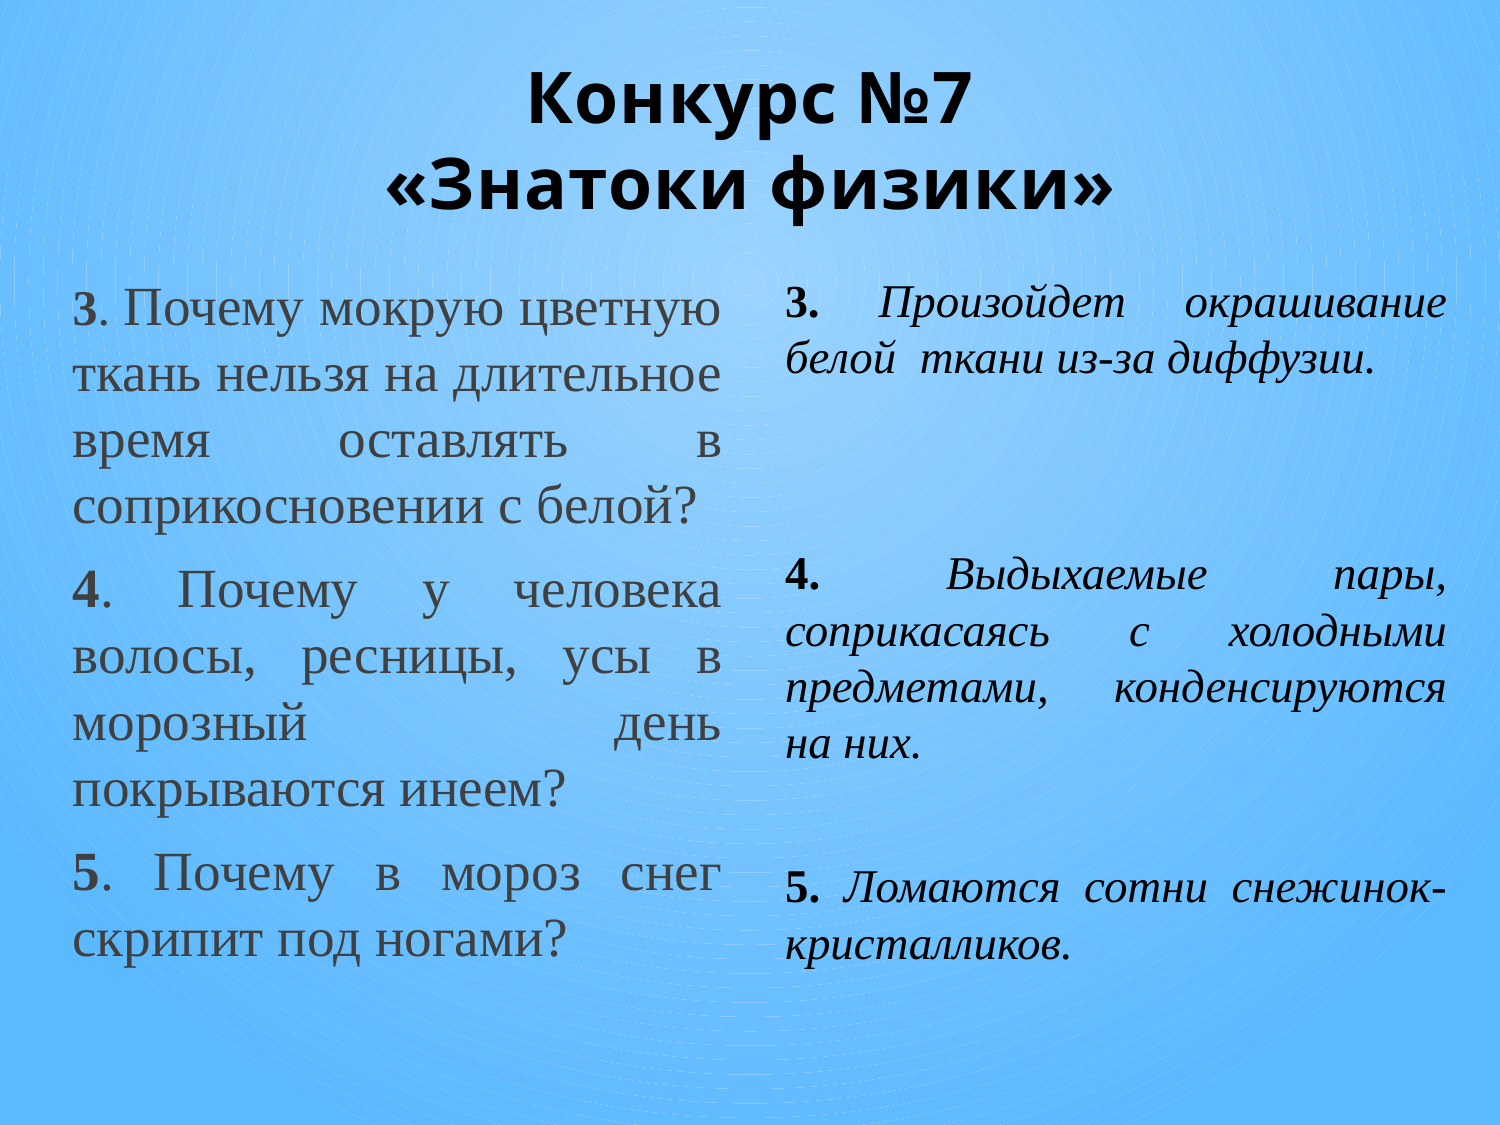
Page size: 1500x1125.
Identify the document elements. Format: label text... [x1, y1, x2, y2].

title Конкурс №7 «Знатоки физики» [75, 45, 1425, 233]
list 3. Произойдет окрашивание белой ткани из-за диффузии. 4. Выдыхаемые пары, соприкасаясь с холодными предметами, конденсируются на них. 5. Ломаются сотни снежинок-кристалликов. [762, 262, 1463, 1000]
list 3. Почему мокрую цветную ткань нельзя на длительное время оставлять в соприкосновении с белой? 4. Почему у человека волосы, ресницы, усы в морозный день покрываются инеем? 5. Почему в мороз снег скрипит под ногами? [50, 262, 738, 1050]
